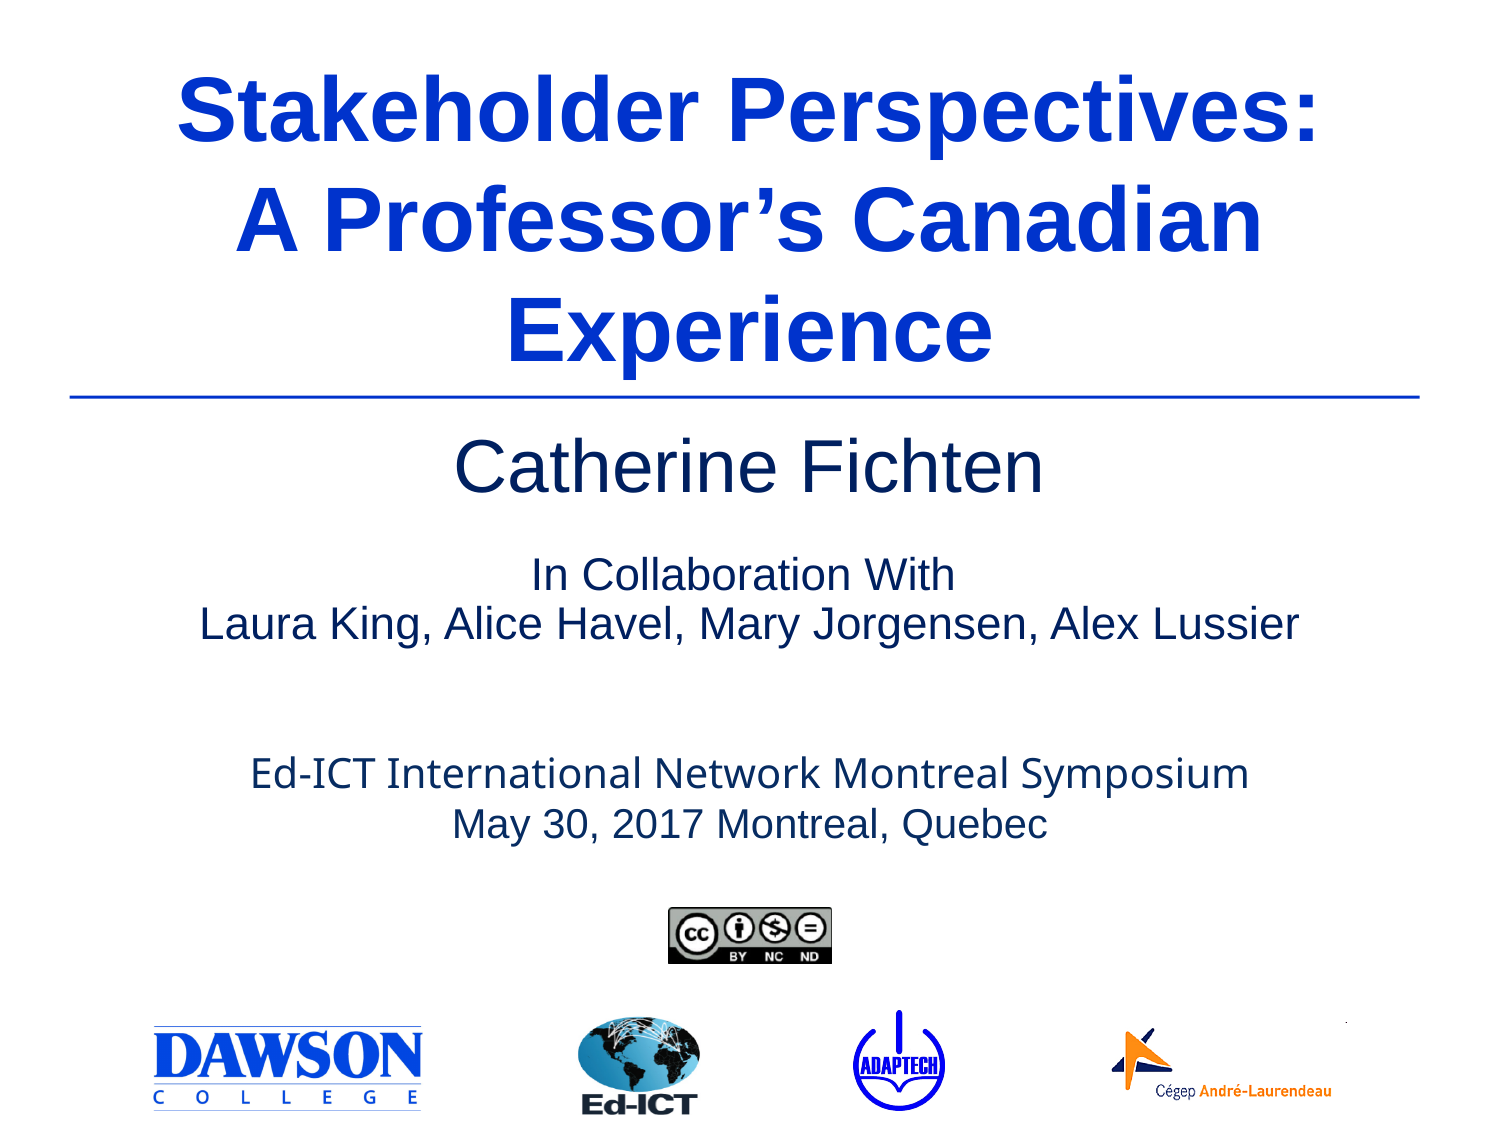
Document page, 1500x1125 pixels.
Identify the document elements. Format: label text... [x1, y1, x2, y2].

text_box Ed-ICT International Network Montreal Symposium May 30, 2017 Montreal, Quebec [58, 739, 1442, 855]
picture [576, 1014, 701, 1115]
picture [1097, 1022, 1347, 1107]
title Stakeholder Perspectives: A Professor’s Canadian Experience [84, 398, 1416, 406]
picture [152, 1026, 424, 1111]
subtitle Catherine Fichten In Collaboration With Laura King, Alice Havel, Mary Jorgensen, Alex Lussier [29, 458, 1471, 776]
title Stakeholder Perspectives: A Professor’s Canadian Experience [84, 42, 1416, 397]
picture [668, 907, 832, 965]
picture [853, 1009, 945, 1111]
